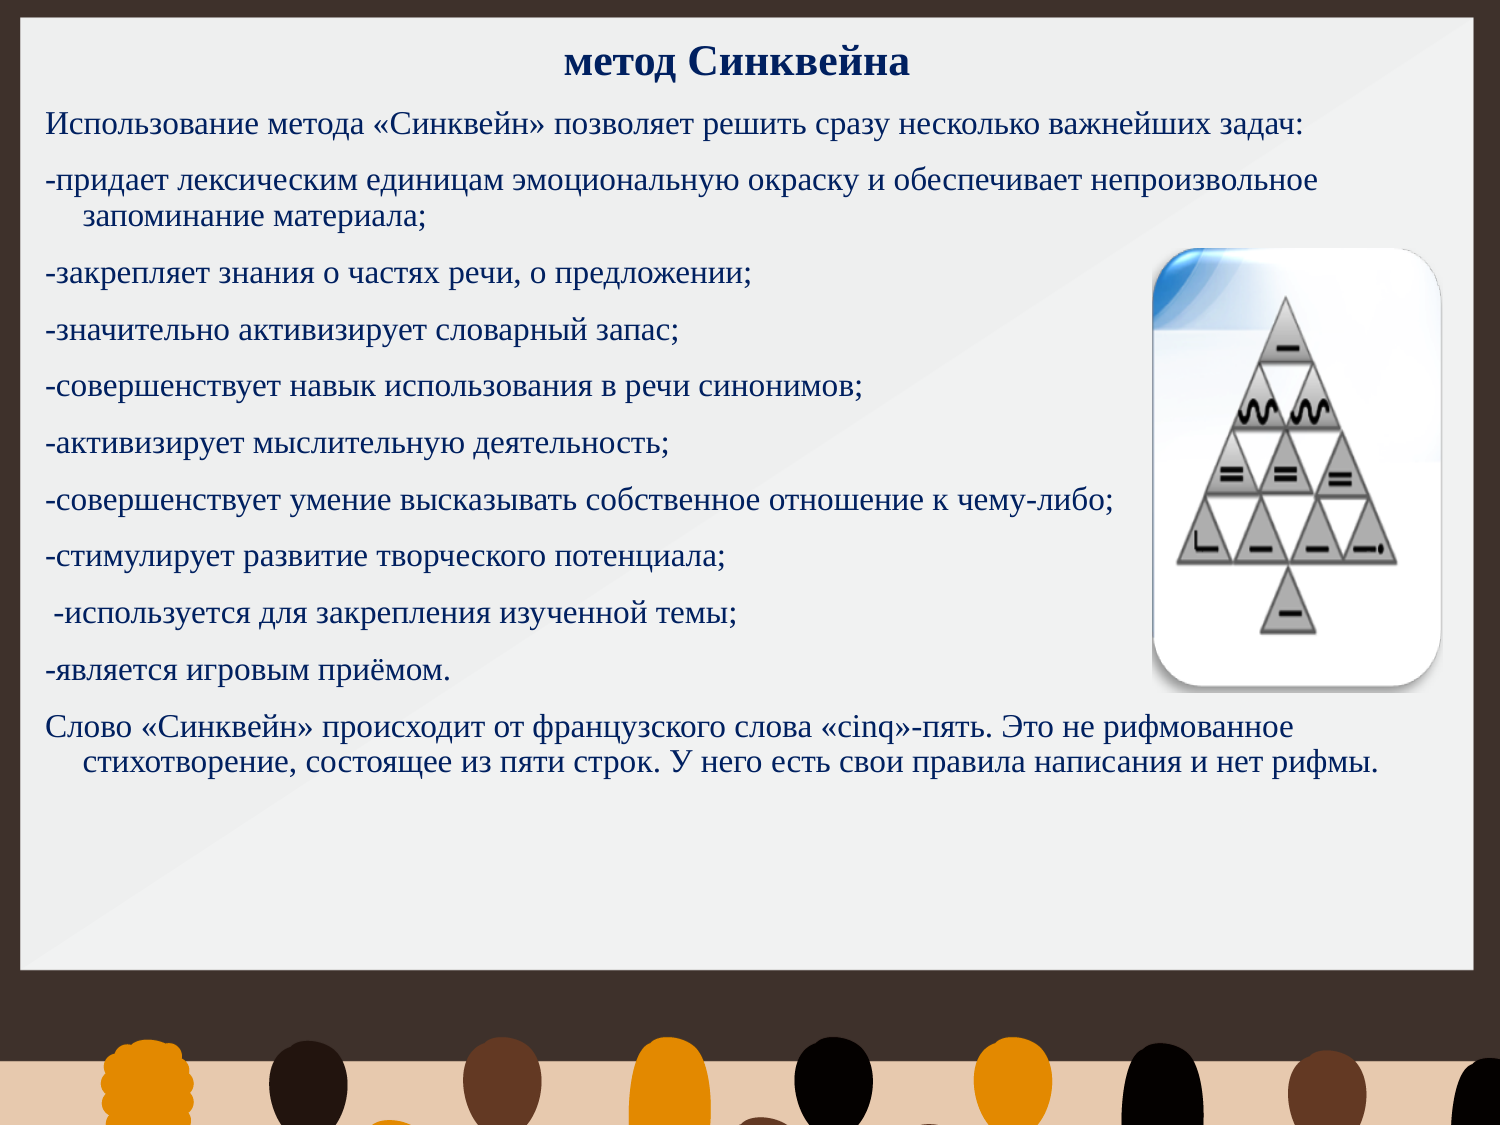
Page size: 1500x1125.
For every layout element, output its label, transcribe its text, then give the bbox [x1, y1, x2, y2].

picture [0, 0, 1500, 1125]
list метод Синквейна Использование метода «Синквейн» позволяет решить сразу несколько важнейших задач: -придает лексическим единицам эмоциональную окраску и обеспечивает непроизвольное запоминание материала; -закрепляет знания о частях речи, о предложении; -значительно активизирует словарный запас; -совершенствует навык использования в речи синонимов; -активизирует мыслительную деятельность; -совершенствует умение высказывать собственное отношение к чему-либо; -стимулирует развитие творческого потенциала; -используется для закрепления изученной темы; -является игровым приёмом. Слово «Синквейн» происходит от французского слова «cinq»-пять. Это не рифмованное стихотворение, состоящее из пяти строк. У него есть свои правила написания и нет рифмы. [30, 29, 1445, 958]
